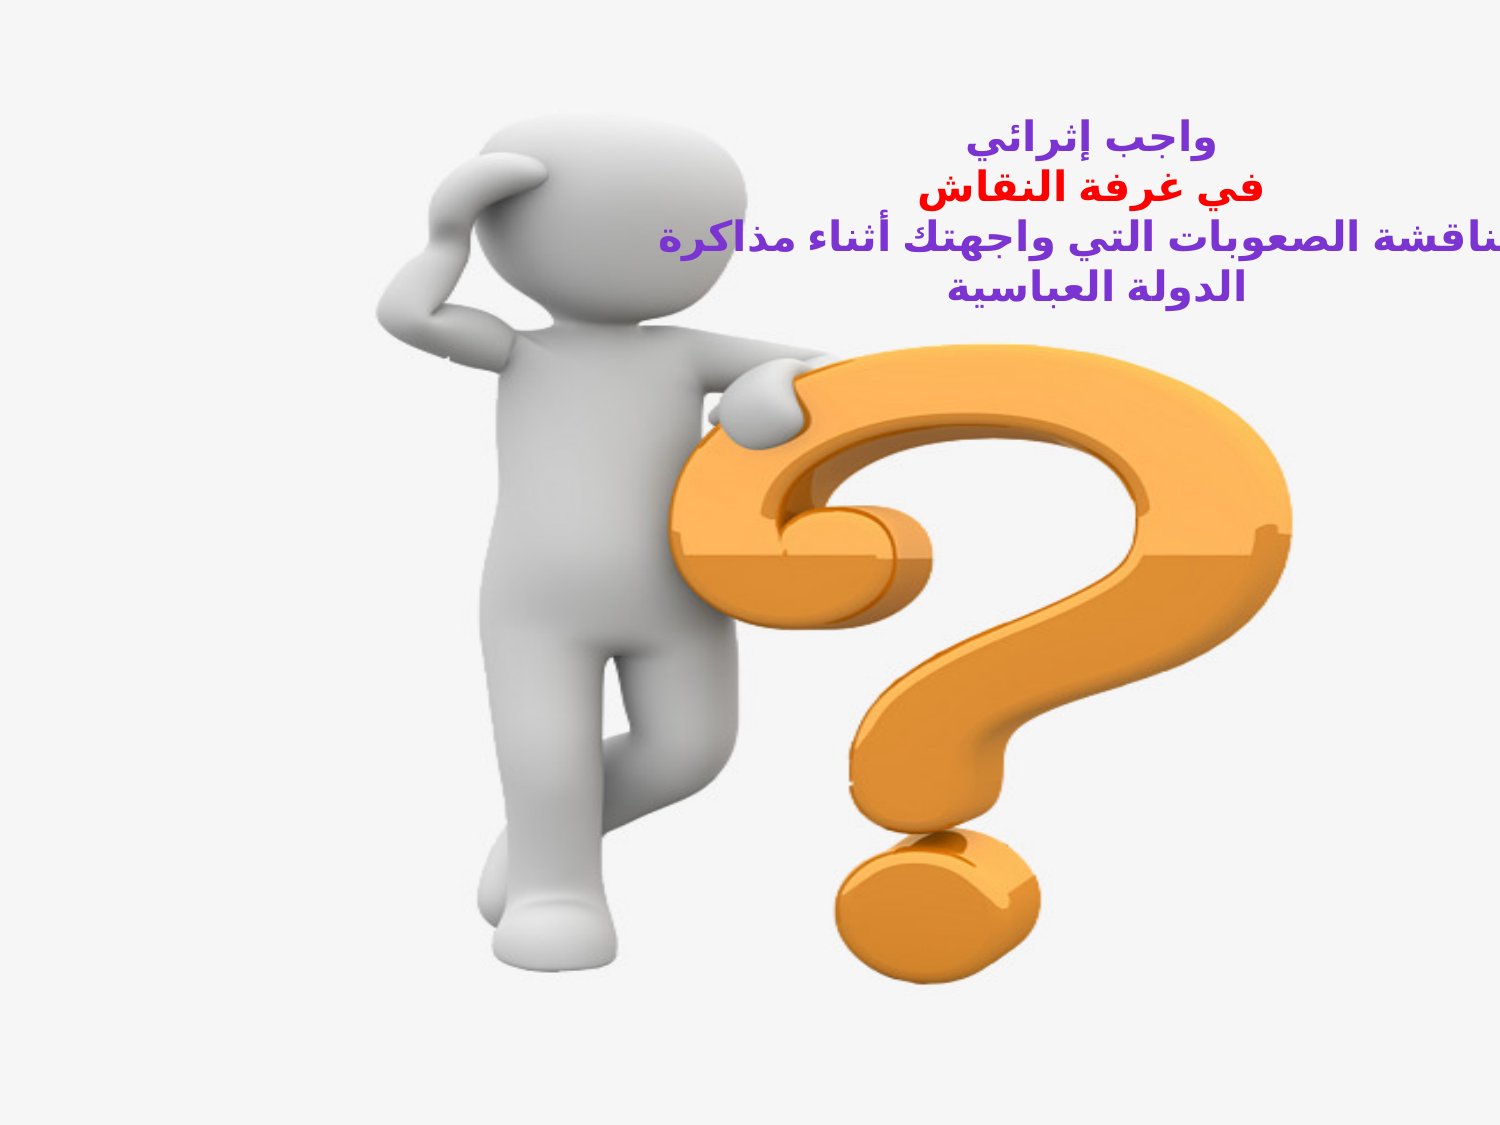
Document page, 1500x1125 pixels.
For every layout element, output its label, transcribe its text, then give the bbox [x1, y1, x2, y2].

picture [0, 0, 1500, 1125]
text_box واجب إثرائي في غرفة النقاش مناقشة الصعوبات التي واجهتك أثناء مذاكرة الدولة العباسية [642, 101, 1500, 317]
